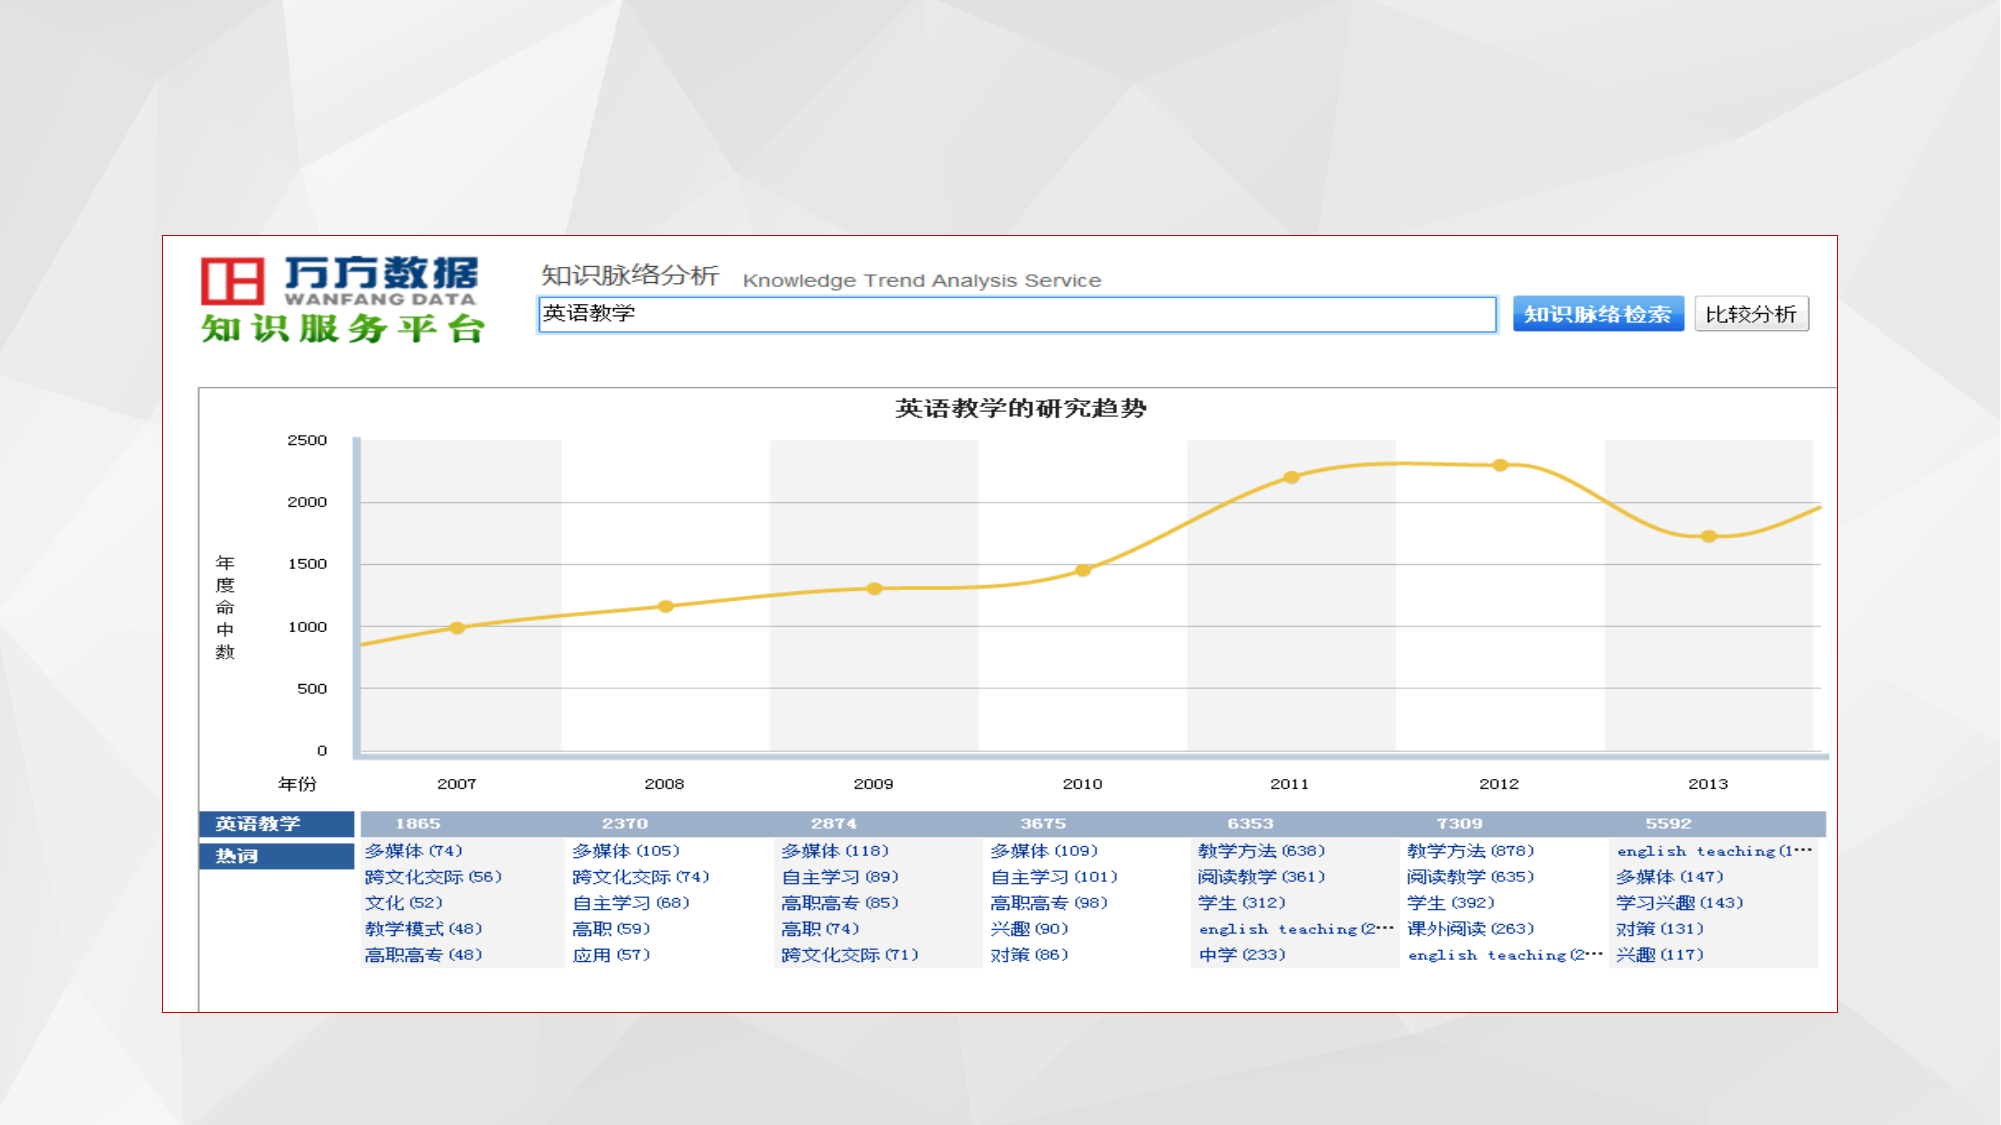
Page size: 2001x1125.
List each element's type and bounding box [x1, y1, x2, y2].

list [162, 235, 1838, 1013]
picture [0, 0, 2001, 1125]
